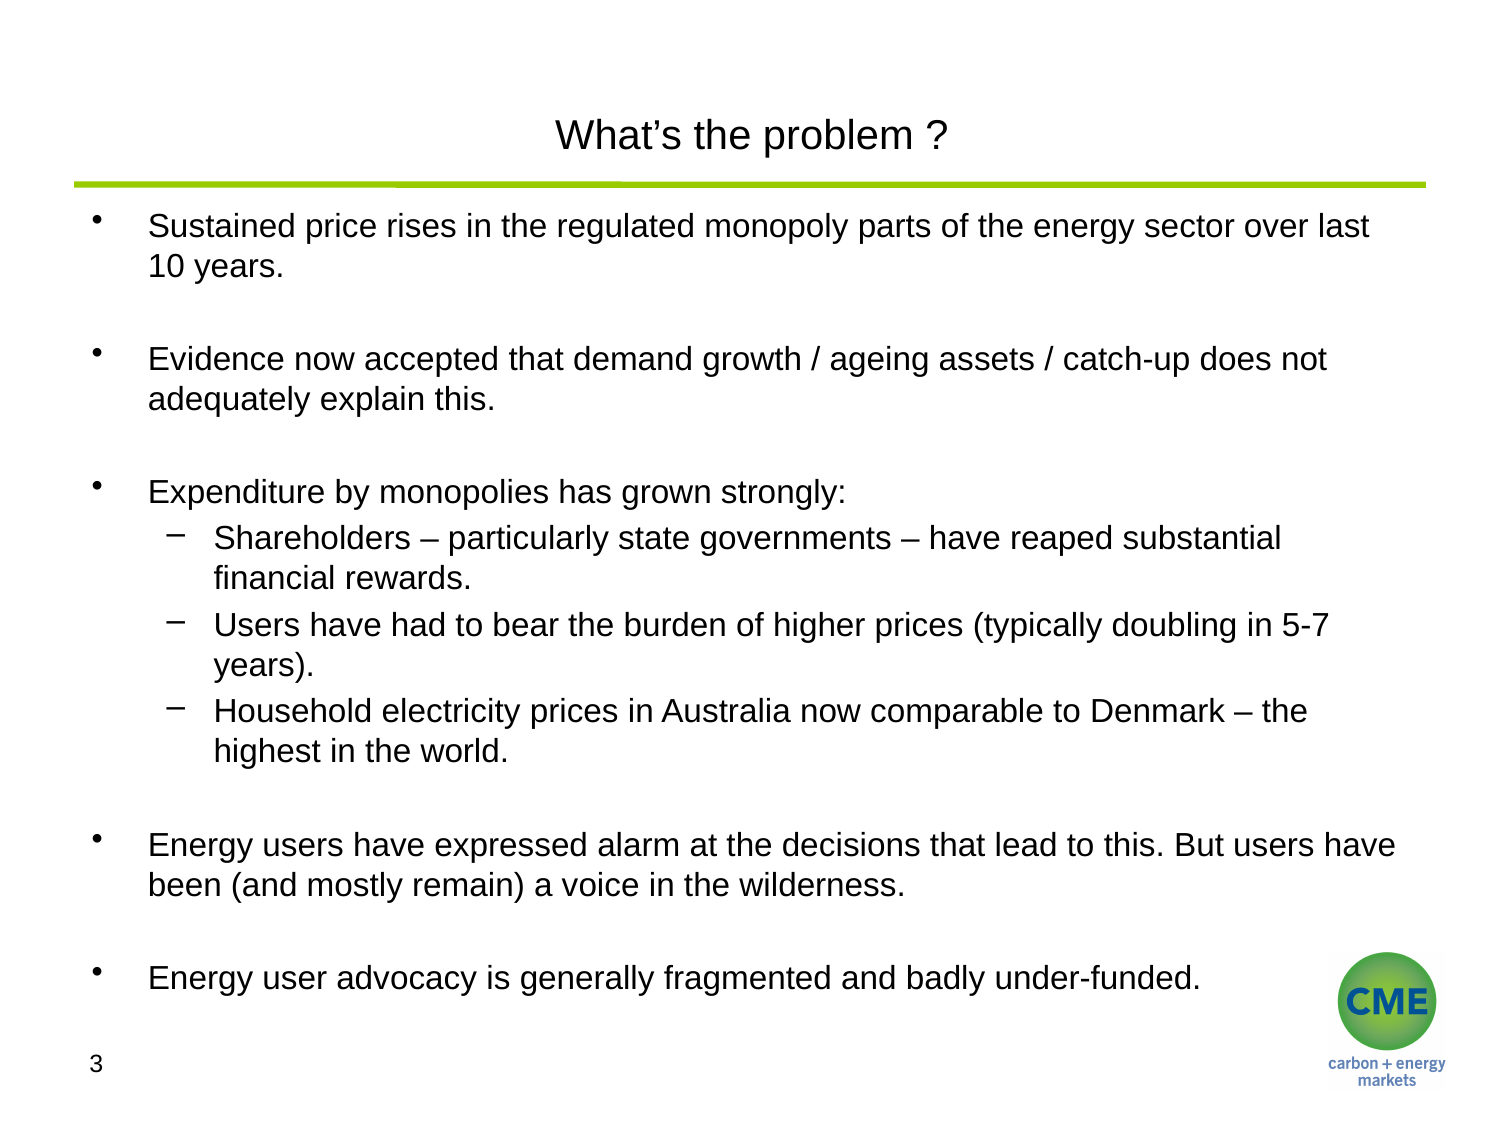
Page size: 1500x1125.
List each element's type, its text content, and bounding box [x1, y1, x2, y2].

list Sustained price rises in the regulated monopoly parts of the energy sector over last 10 years. Evidence now accepted that demand growth / ageing assets / catch-up does not adequately explain this. Expenditure by monopolies has grown strongly: Shareholders – particularly state governments – have reaped substantial financial rewards. Users have had to bear the burden of higher prices (typically doubling in 5-7 years). Household electricity prices in Australia now comparable to Denmark – the highest in the world. Energy users have expressed alarm at the decisions that lead to this. But users have been (and mostly remain) a voice in the wilderness. Energy user advocacy is generally fragmented and badly under-funded. [76, 196, 1427, 872]
picture [1328, 952, 1446, 1090]
slide_number 3 [74, 1009, 195, 1089]
title What’s the problem ? [76, 78, 1427, 188]
